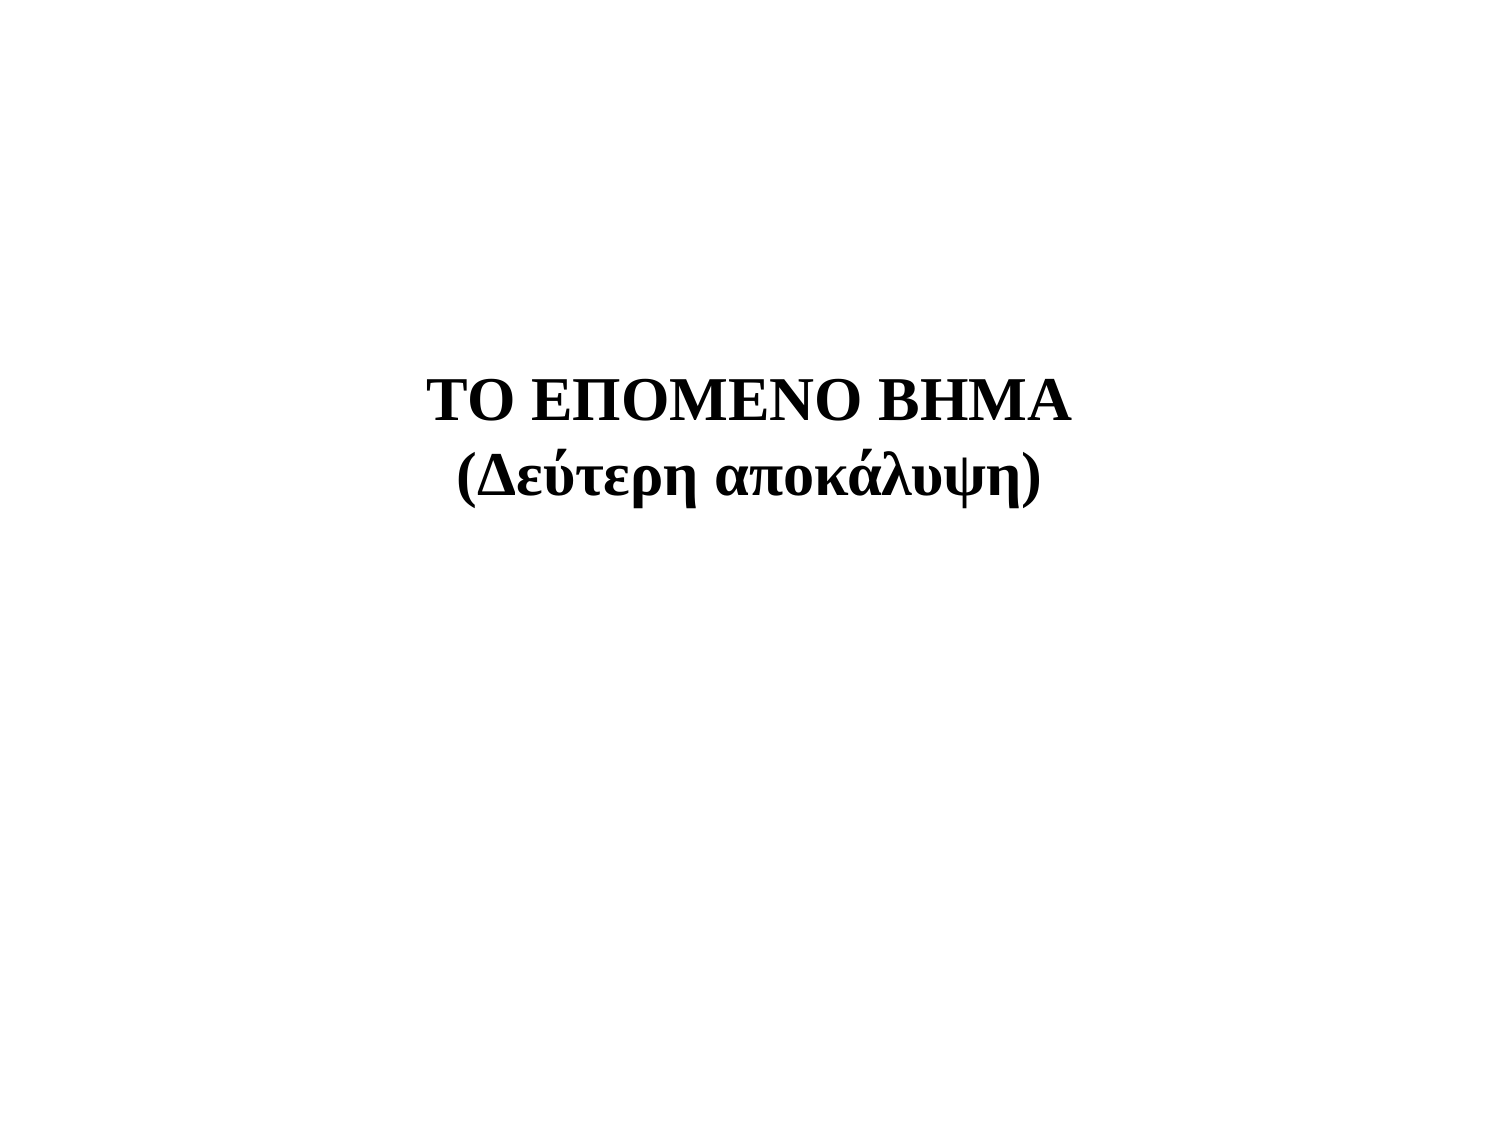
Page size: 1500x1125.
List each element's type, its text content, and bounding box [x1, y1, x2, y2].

title ΤΟ ΕΠΟΜΕΝΟ ΒΗΜΑ (Δεύτερη αποκάλυψη) [112, 349, 1388, 591]
